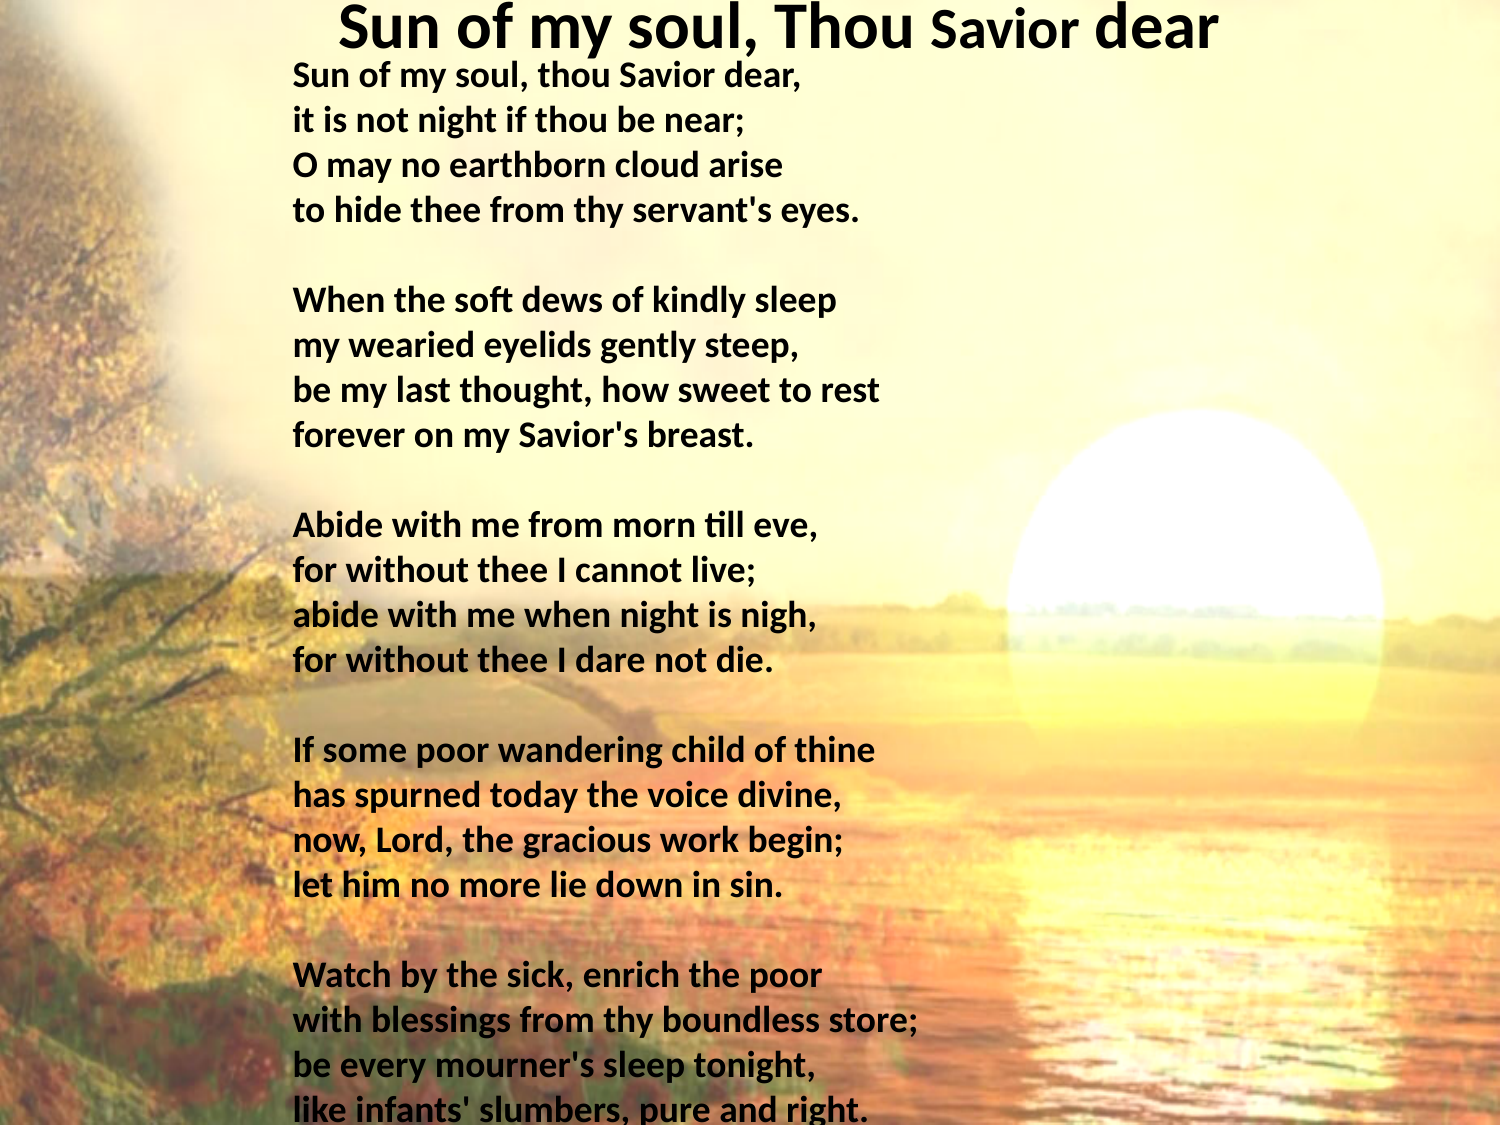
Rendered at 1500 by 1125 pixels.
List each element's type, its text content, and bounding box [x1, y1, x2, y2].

title Sun of my soul, Thou Savior dear [312, 0, 1247, 43]
subtitle Sun of my soul, thou Savior dear, it is not night if thou be near; O may no earthborn cloud arise to hide thee from thy servant's eyes. When the soft dews of kindly sleep my wearied eyelids gently steep, be my last thought, how sweet to rest forever on my Savior's breast. Abide with me from morn till eve, for without thee I cannot live; abide with me when night is nigh, for without thee I dare not die. If some poor wandering child of thine has spurned today the voice divine, now, Lord, the gracious work begin; let him no more lie down in sin. Watch by the sick, enrich the poor with blessings from thy boundless store; be every mourner's sleep tonight, like infants' slumbers, pure and right. [277, 42, 963, 1125]
